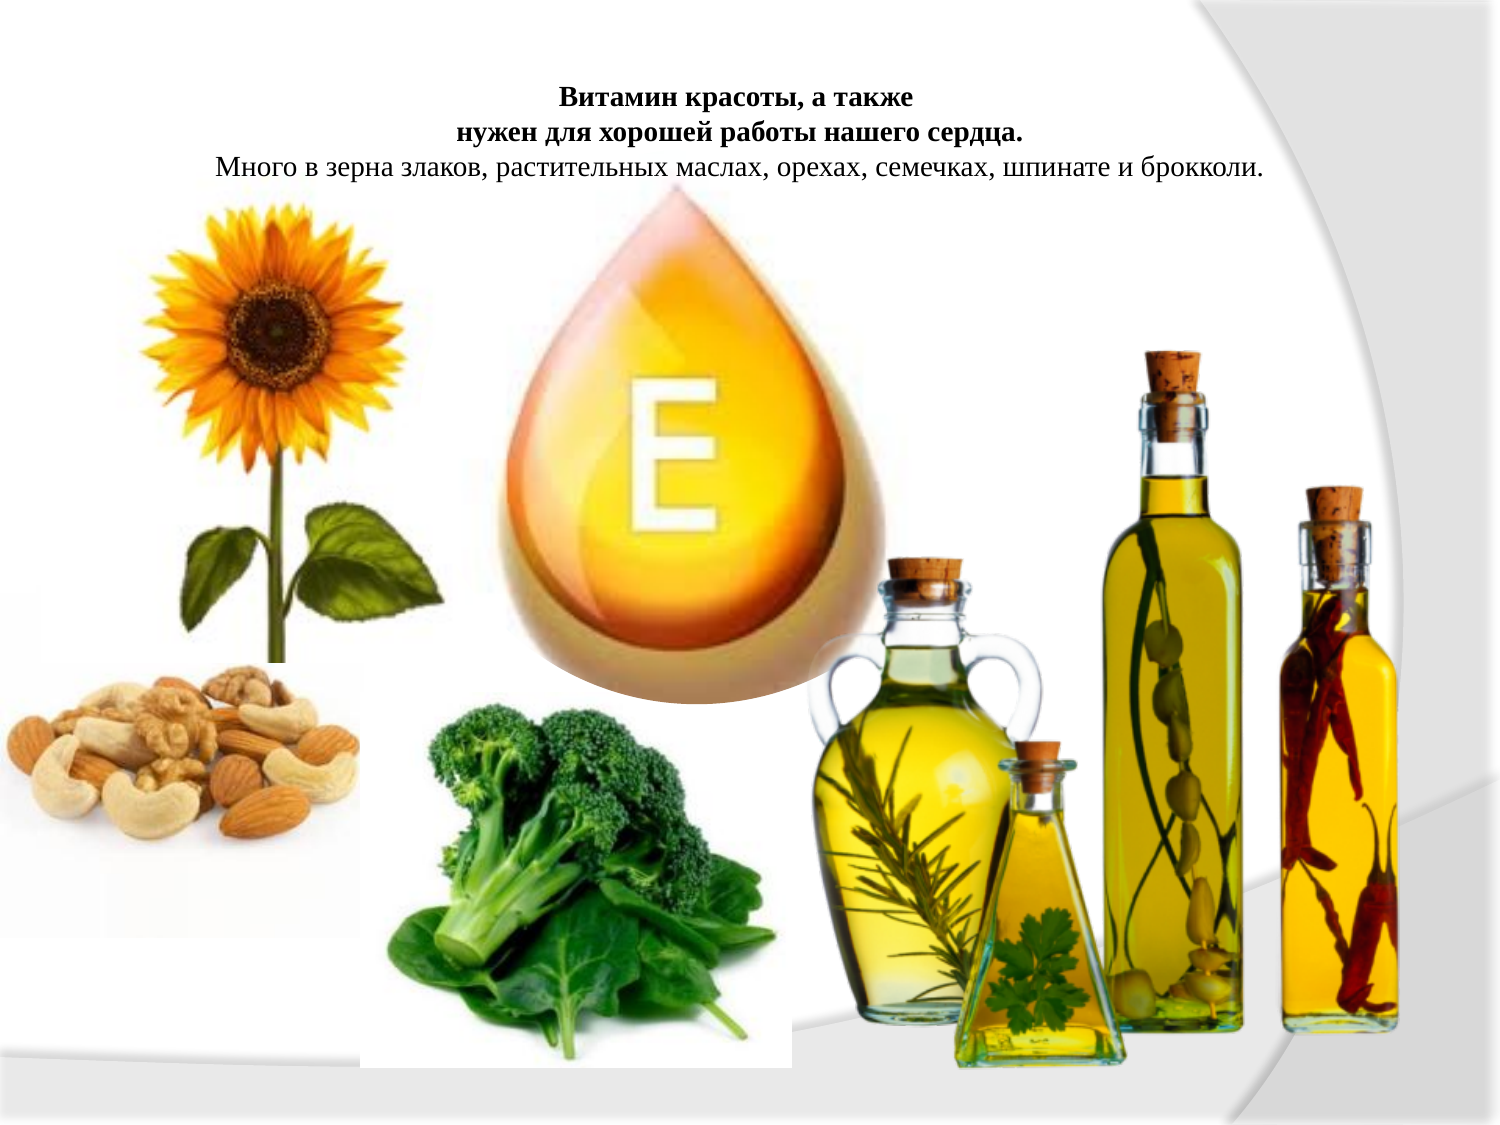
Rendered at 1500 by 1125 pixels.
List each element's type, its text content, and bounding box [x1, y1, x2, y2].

picture [359, 692, 766, 1068]
picture [773, 326, 1442, 1090]
picture [40, 172, 412, 663]
title Витамин красоты, а также нужен для хорошей работы нашего сердца. Много в зерна злаков, растительных маслах, орехах, семечках, шпинате и брокколи. [64, 30, 1415, 194]
picture [418, 148, 975, 705]
picture [0, 573, 364, 938]
